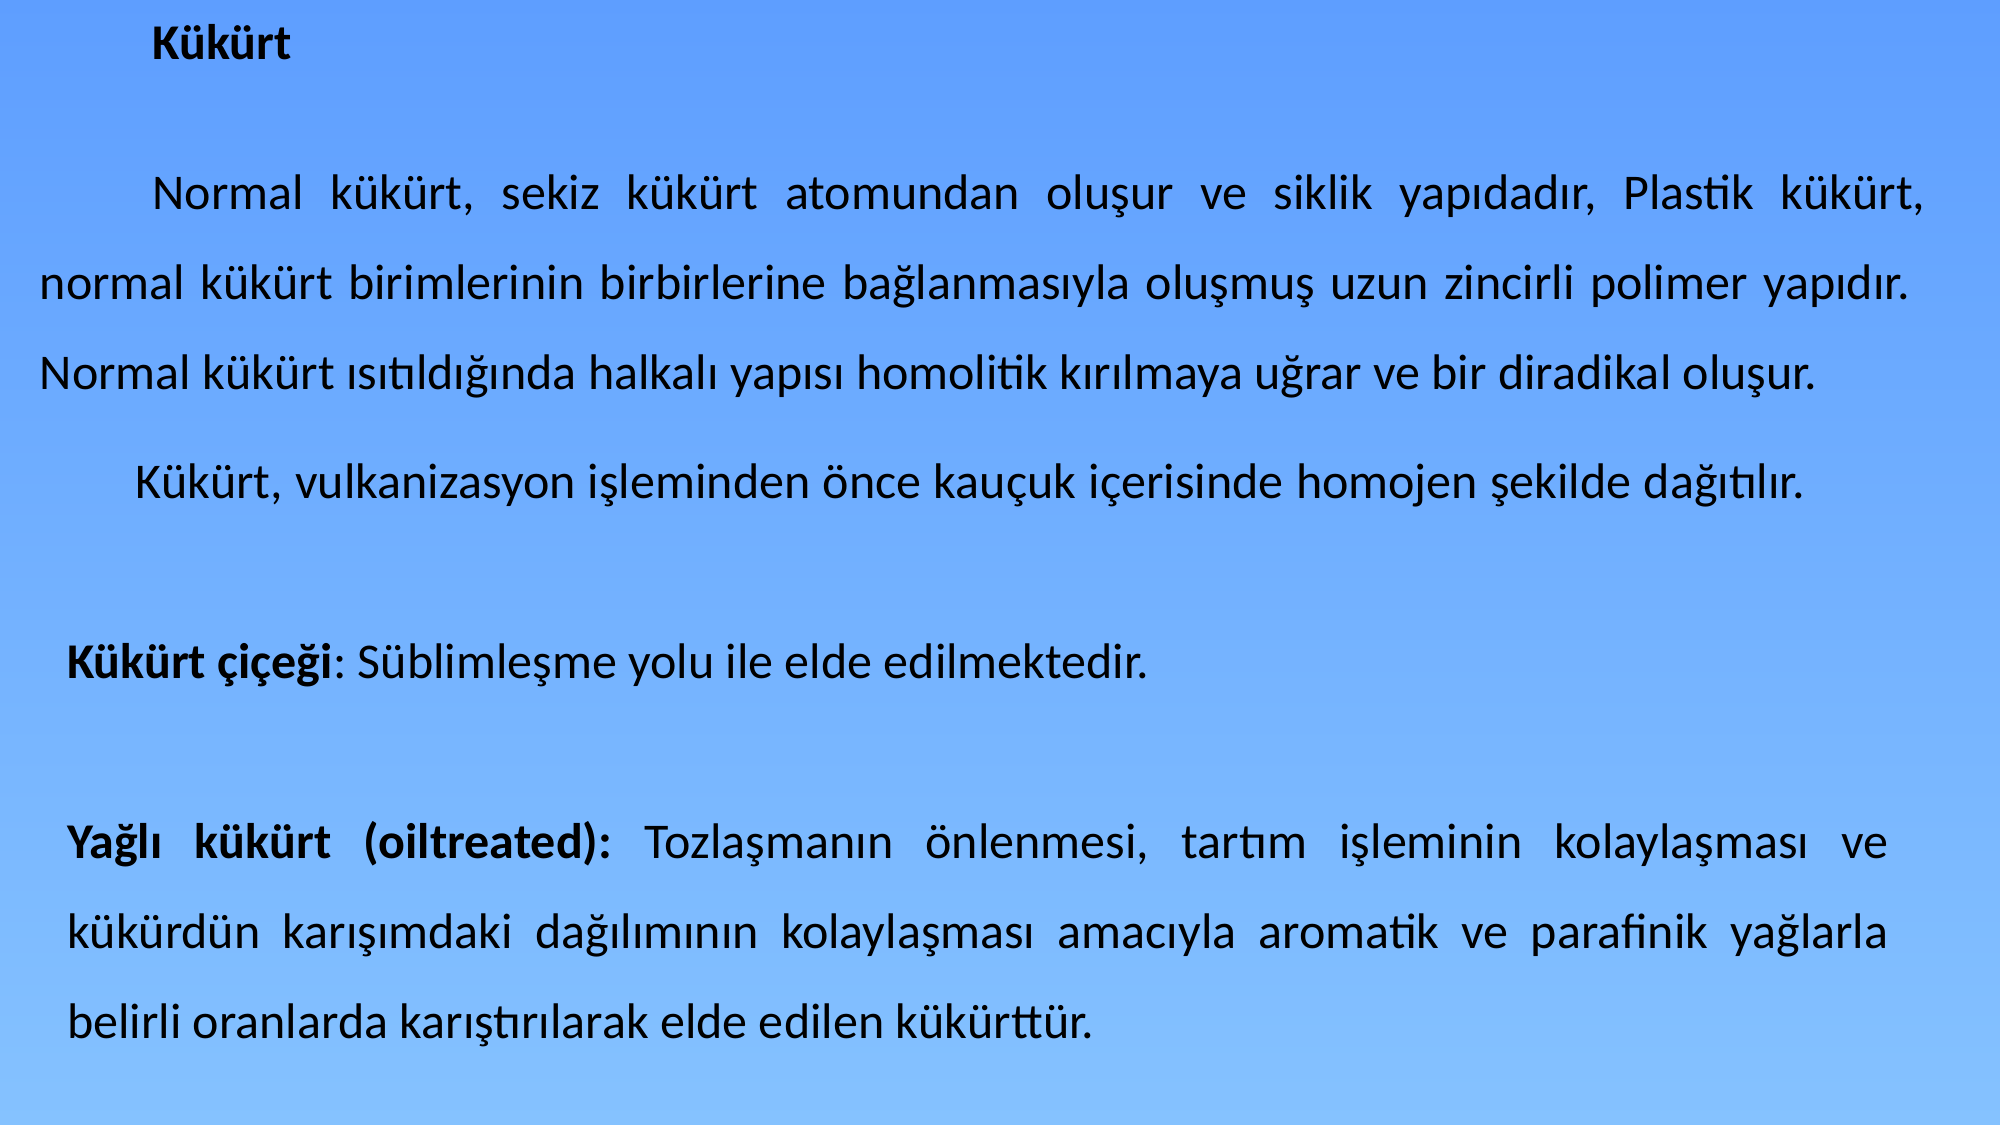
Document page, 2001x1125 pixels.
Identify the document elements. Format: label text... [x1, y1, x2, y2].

text_box Kükürt Normal kükürt, sekiz kükürt atomundan oluşur ve siklik yapıdadır, Plastik kükürt, normal kükürt birimlerinin birbirlerine bağlanmasıyla oluşmuş uzun zincirli polimer yapıdır. Normal kükürt ısıtıldığında halkalı yapısı homolitik kırılmaya uğrar ve bir diradikal oluşur. [24, 2, 1942, 453]
text_box Kükürt, vulkanizasyon işleminden önce kauçuk içerisinde homojen şekilde dağıtılır. [0, 410, 1821, 621]
text_box Kükürt çiçeği: Süblimleşme yolu ile elde edilmektedir. Yağlı kükürt (oiltreated): Tozlaşmanın önlenmesi, tartım işleminin kolaylaşması ve kükürdün karışımdaki dağılımının kolaylaşması amacıyla aromatik ve parafinik yağlarla belirli oranlarda karıştırılarak elde edilen kükürttür. [52, 590, 1905, 1056]
